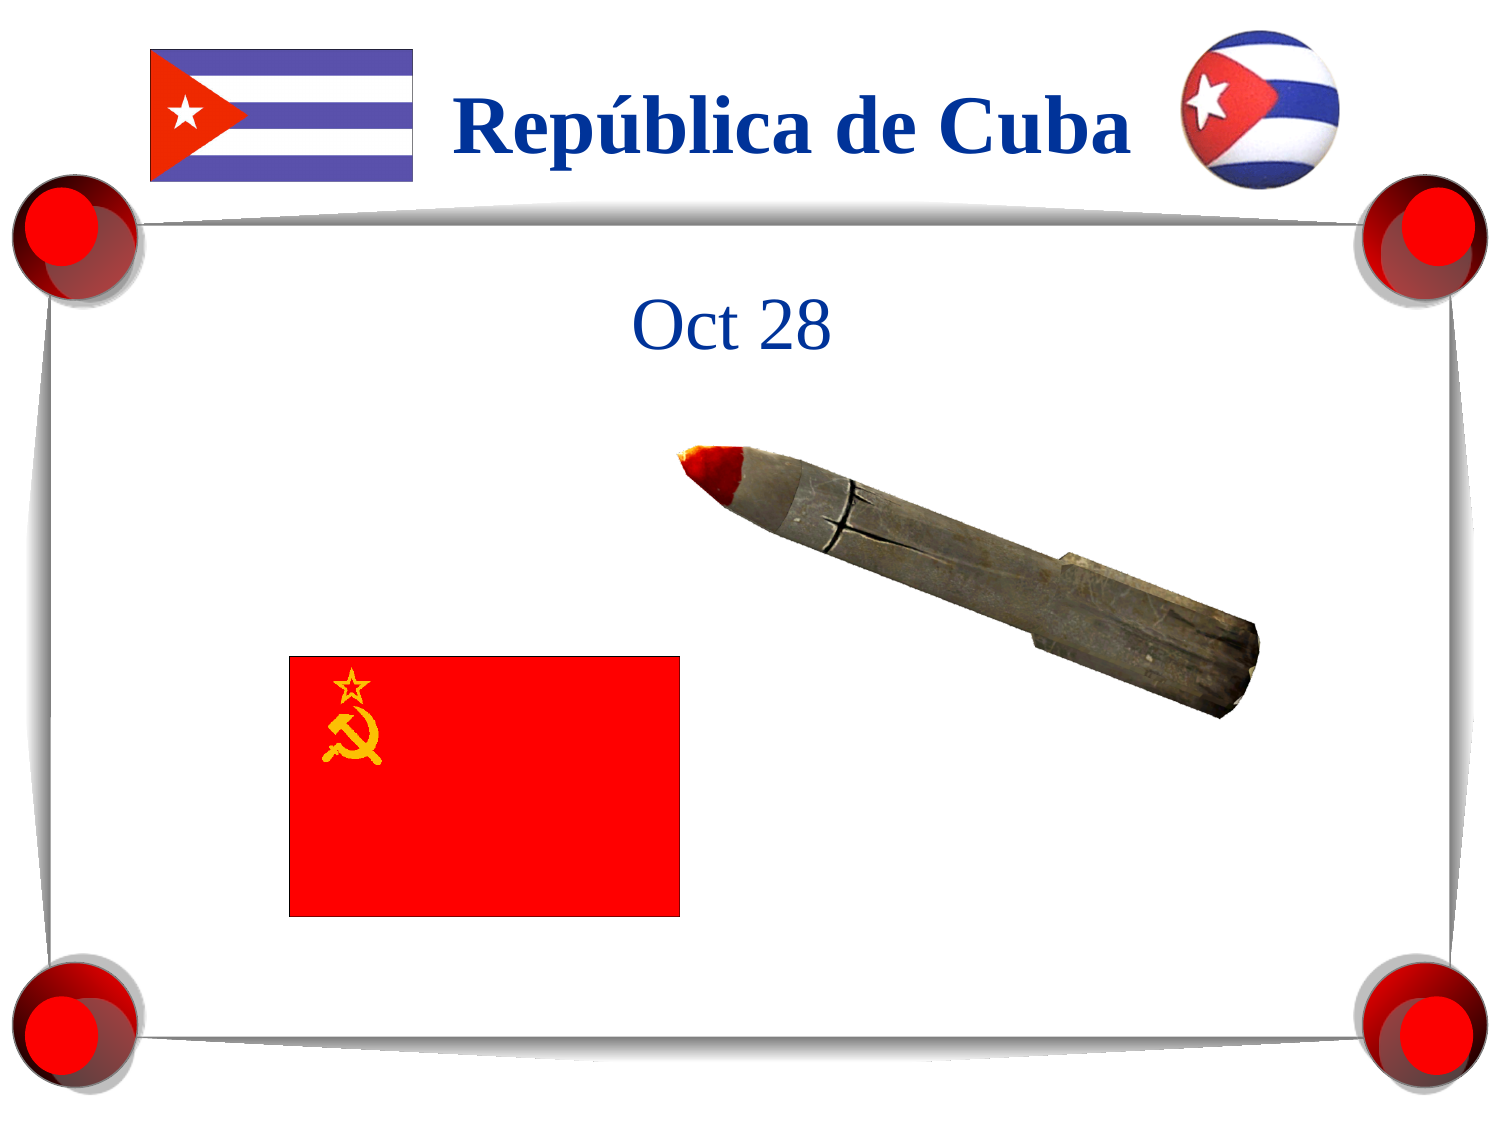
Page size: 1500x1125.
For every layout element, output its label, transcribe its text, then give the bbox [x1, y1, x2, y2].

picture [289, 420, 1283, 917]
text_box República de Cuba [438, 62, 1148, 178]
picture [1158, 8, 1363, 213]
picture [149, 49, 413, 182]
text_box Oct 28 [561, 267, 904, 372]
